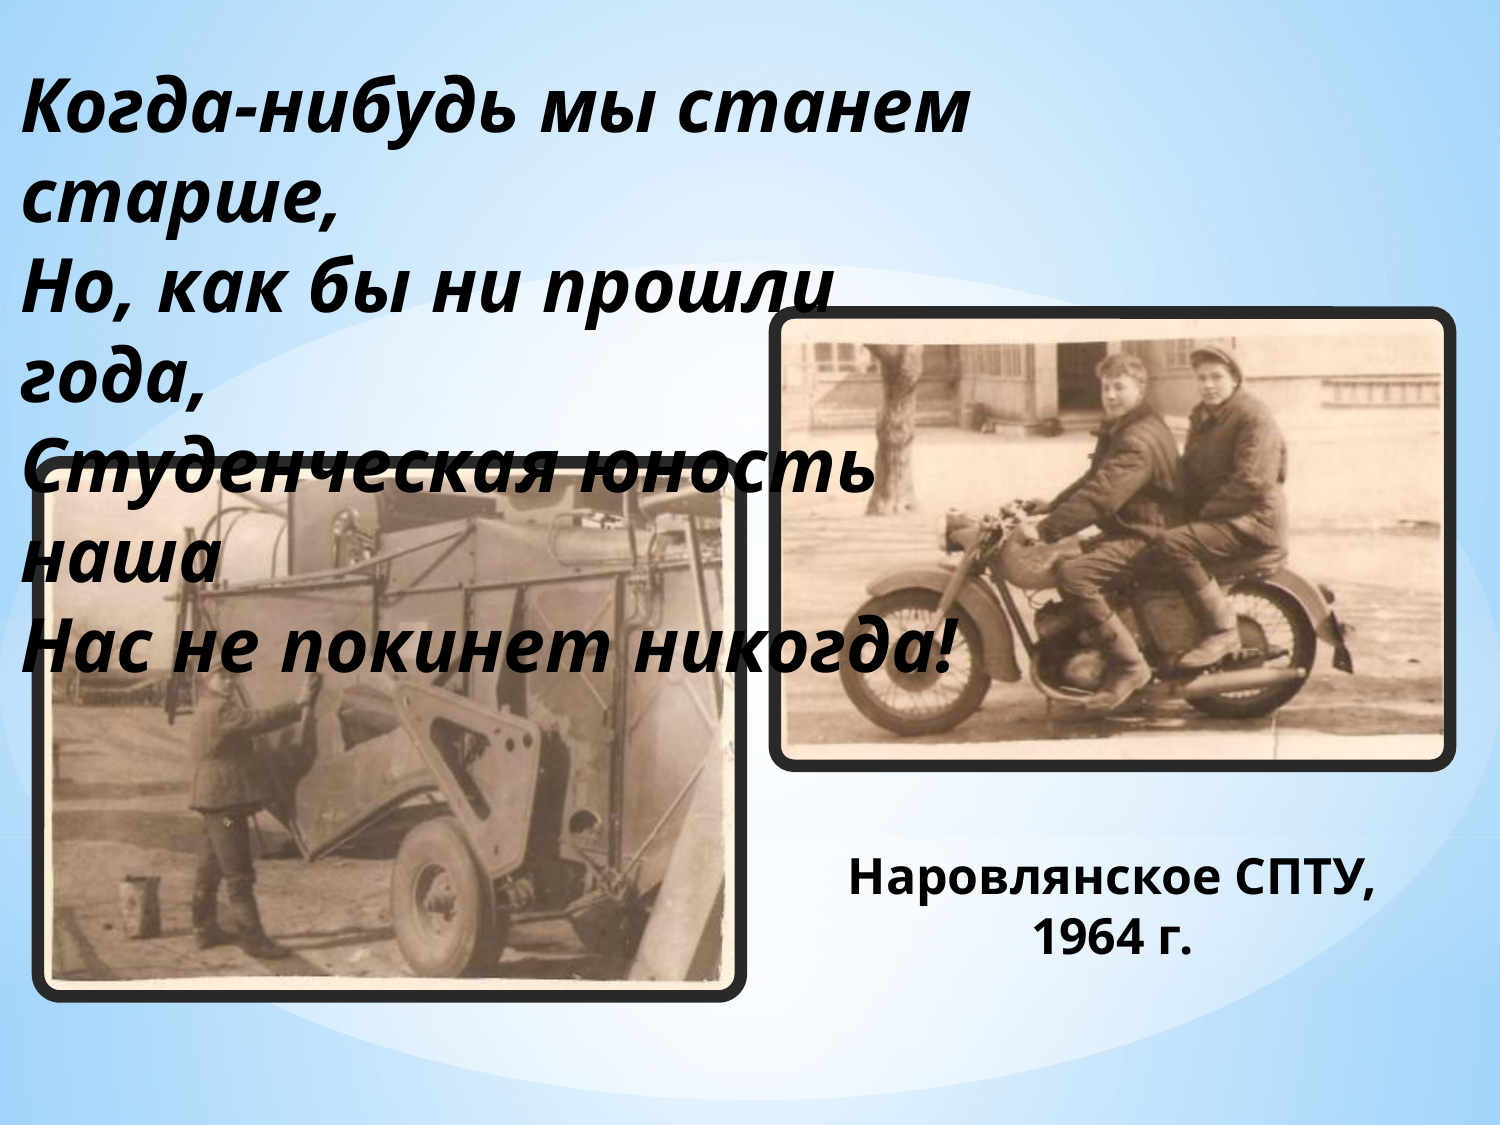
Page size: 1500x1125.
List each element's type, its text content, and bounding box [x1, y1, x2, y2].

picture [37, 462, 741, 997]
text_box Когда-нибудь мы станем старше, Но, как бы ни прошли года, Студенческая юность наша Нас не покинет никогда! [5, 49, 1019, 695]
text_box Наровлянское СПТУ, 1964 г. [812, 837, 1413, 973]
picture [774, 312, 1451, 766]
